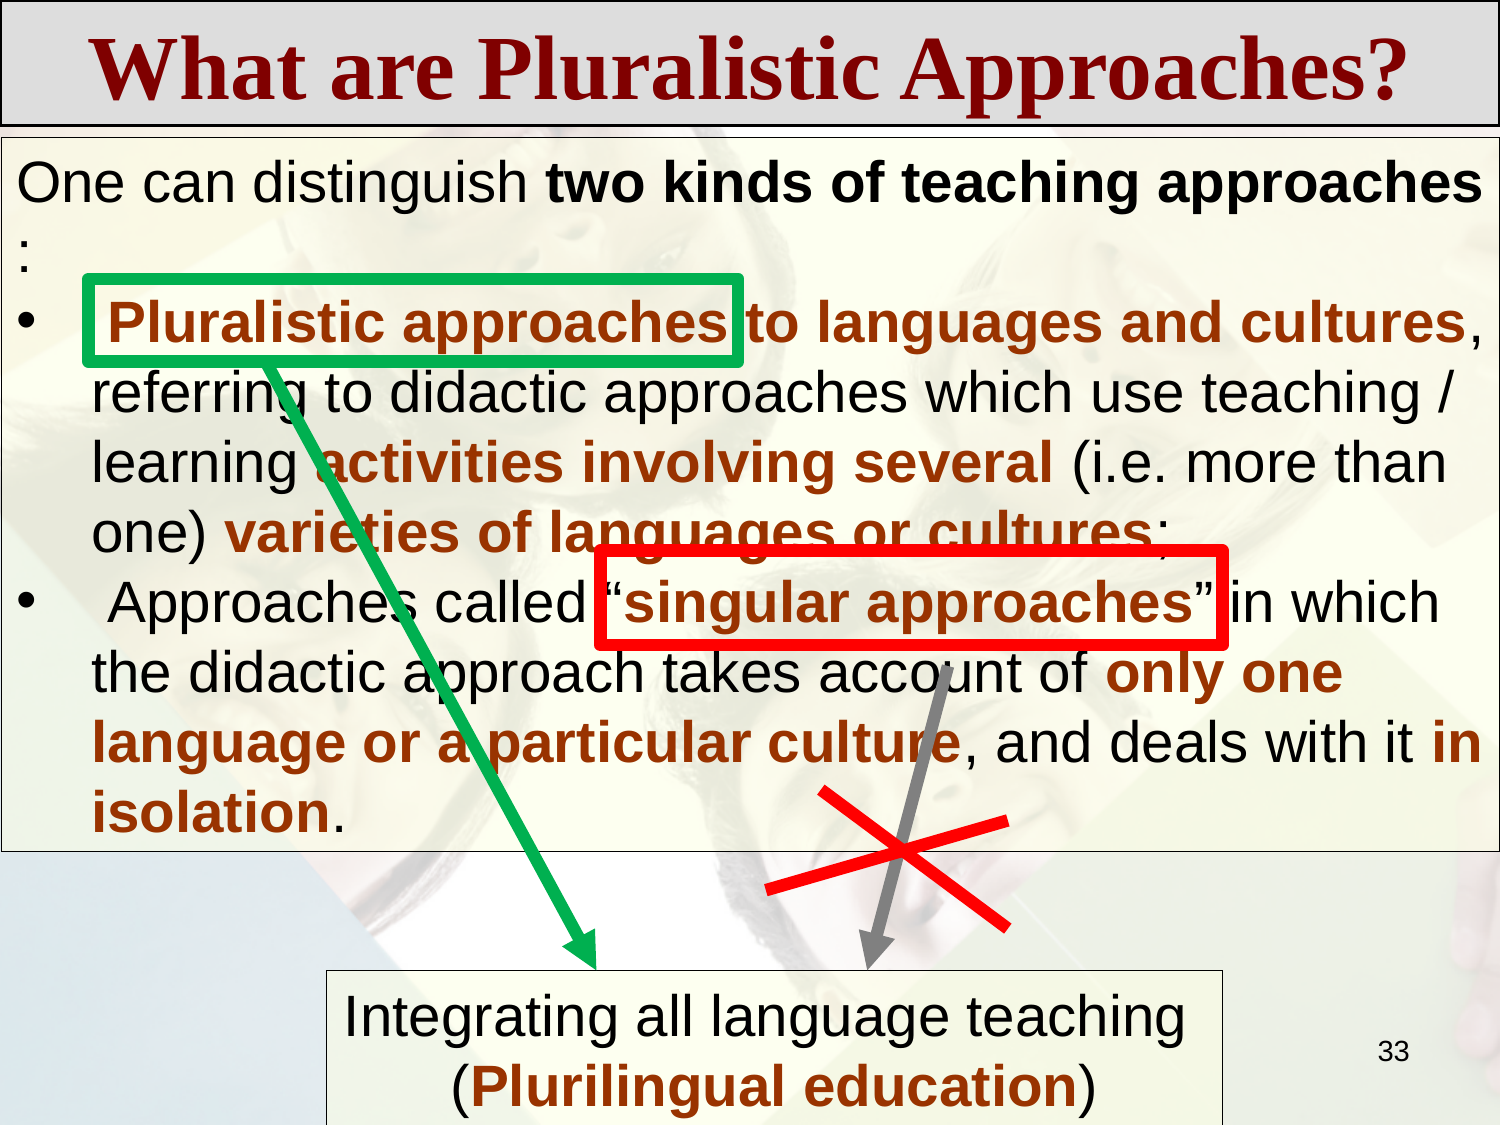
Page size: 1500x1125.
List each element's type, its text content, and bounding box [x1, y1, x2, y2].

text_box What are Pluralistic Approaches? [0, 0, 1500, 126]
picture [0, 126, 1500, 1125]
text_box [765, 820, 1009, 891]
picture [1223, 852, 1500, 1125]
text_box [600, 550, 1223, 971]
text_box One can distinguish two kinds of teaching approaches : Pluralistic approaches to languages and cultures, referring to didactic approaches which use teaching / learning activities involving several (i.e. more than one) varieties of languages or cultures; Approaches called “singular approaches” in which the didactic approach takes account of only one language or a particular culture, and deals with it in isolation. [1, 137, 1500, 852]
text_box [88, 278, 739, 971]
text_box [820, 897, 1009, 929]
text_box Integrating all language teaching (Plurilingual education) [326, 978, 1223, 1125]
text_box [820, 789, 1009, 820]
slide_number 33 [1223, 1024, 1425, 1103]
